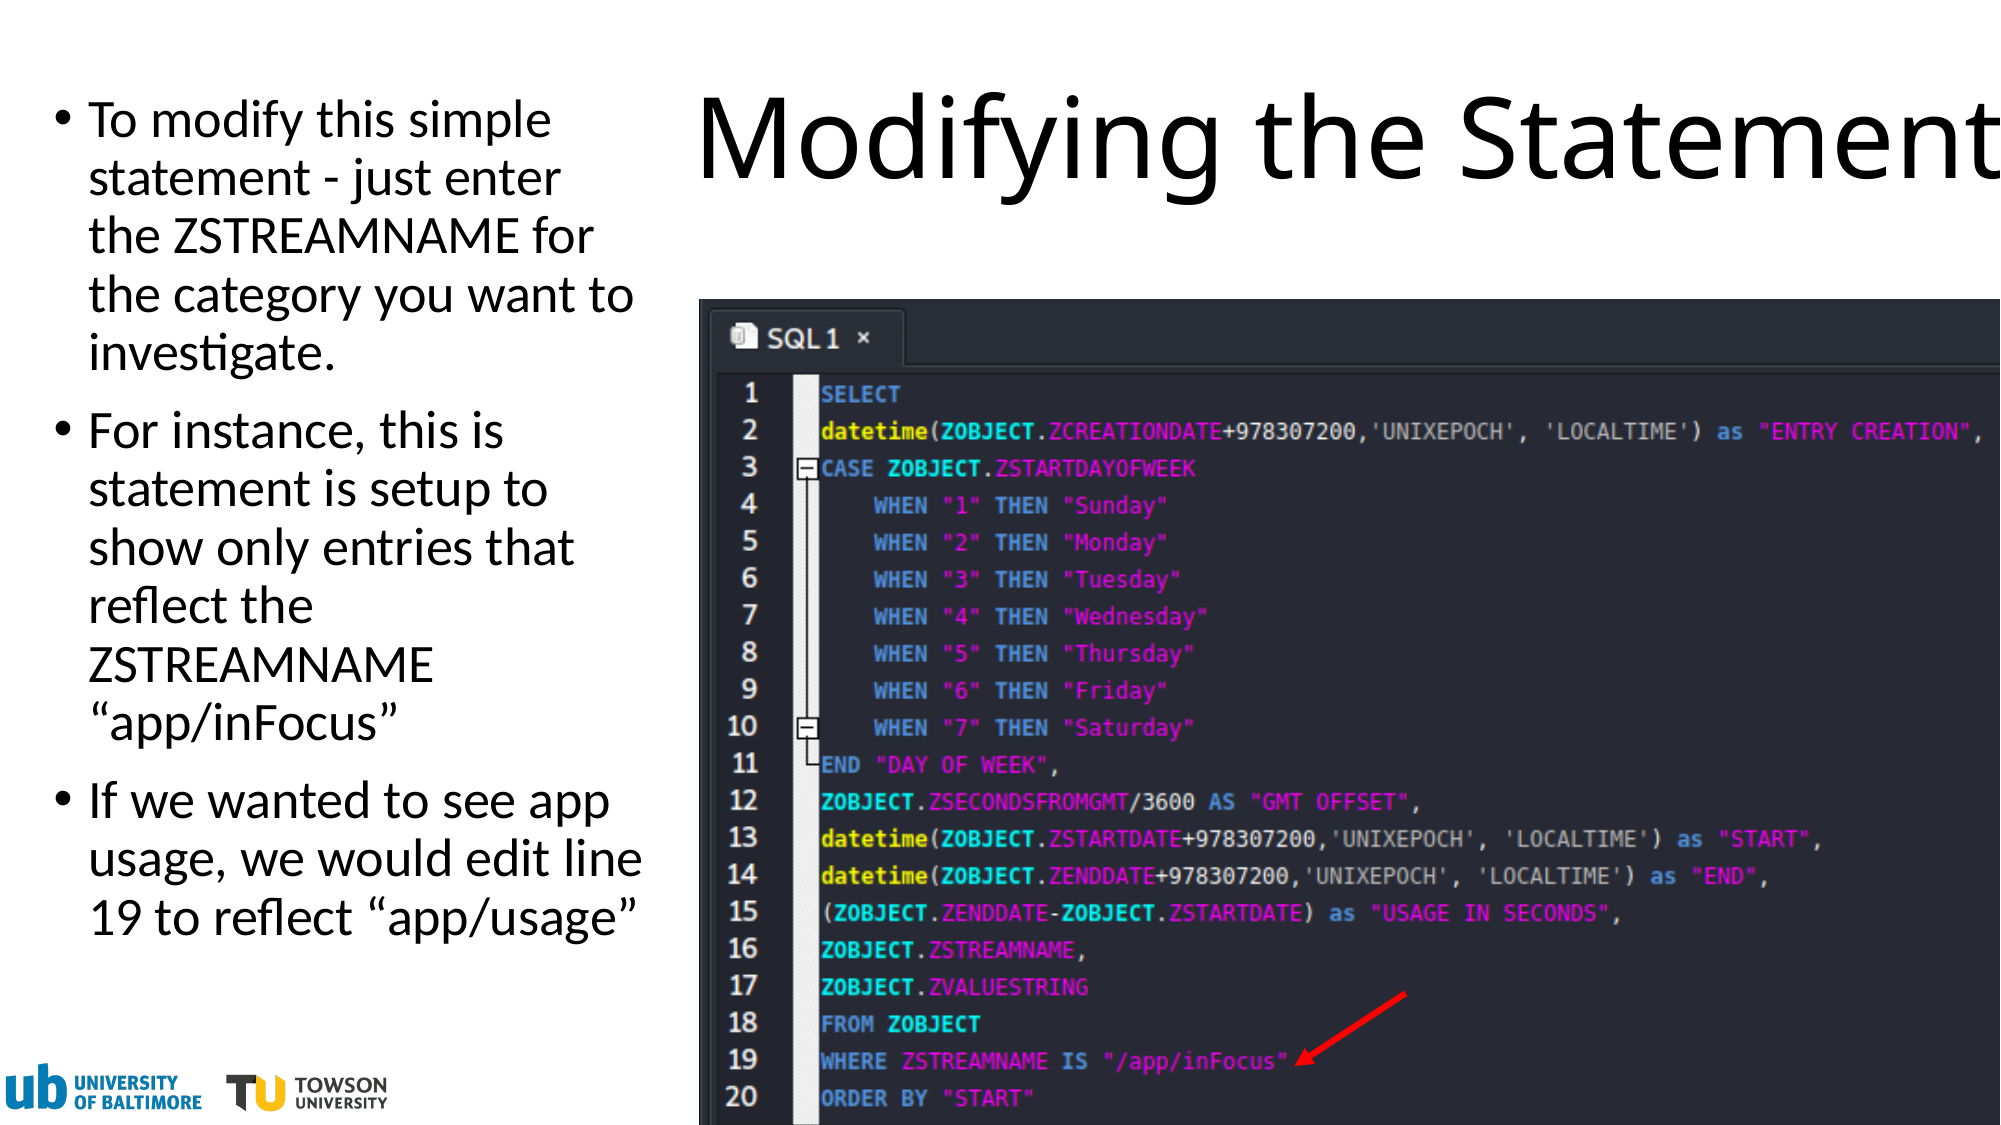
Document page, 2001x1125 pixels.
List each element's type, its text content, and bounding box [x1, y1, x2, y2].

list To modify this simple statement - just enter the ZSTREAMNAME for the category you want to investigate. For instance, this is statement is setup to show only entries that reflect the ZSTREAMNAME “app/inFocus” If we wanted to see app usage, we would edit line 19 to reflect “app/usage” [38, 82, 661, 1014]
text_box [1294, 993, 1406, 1067]
picture [0, 1031, 407, 1125]
picture [699, 299, 2000, 1125]
text_box Modifying the Statement [679, 58, 2000, 209]
